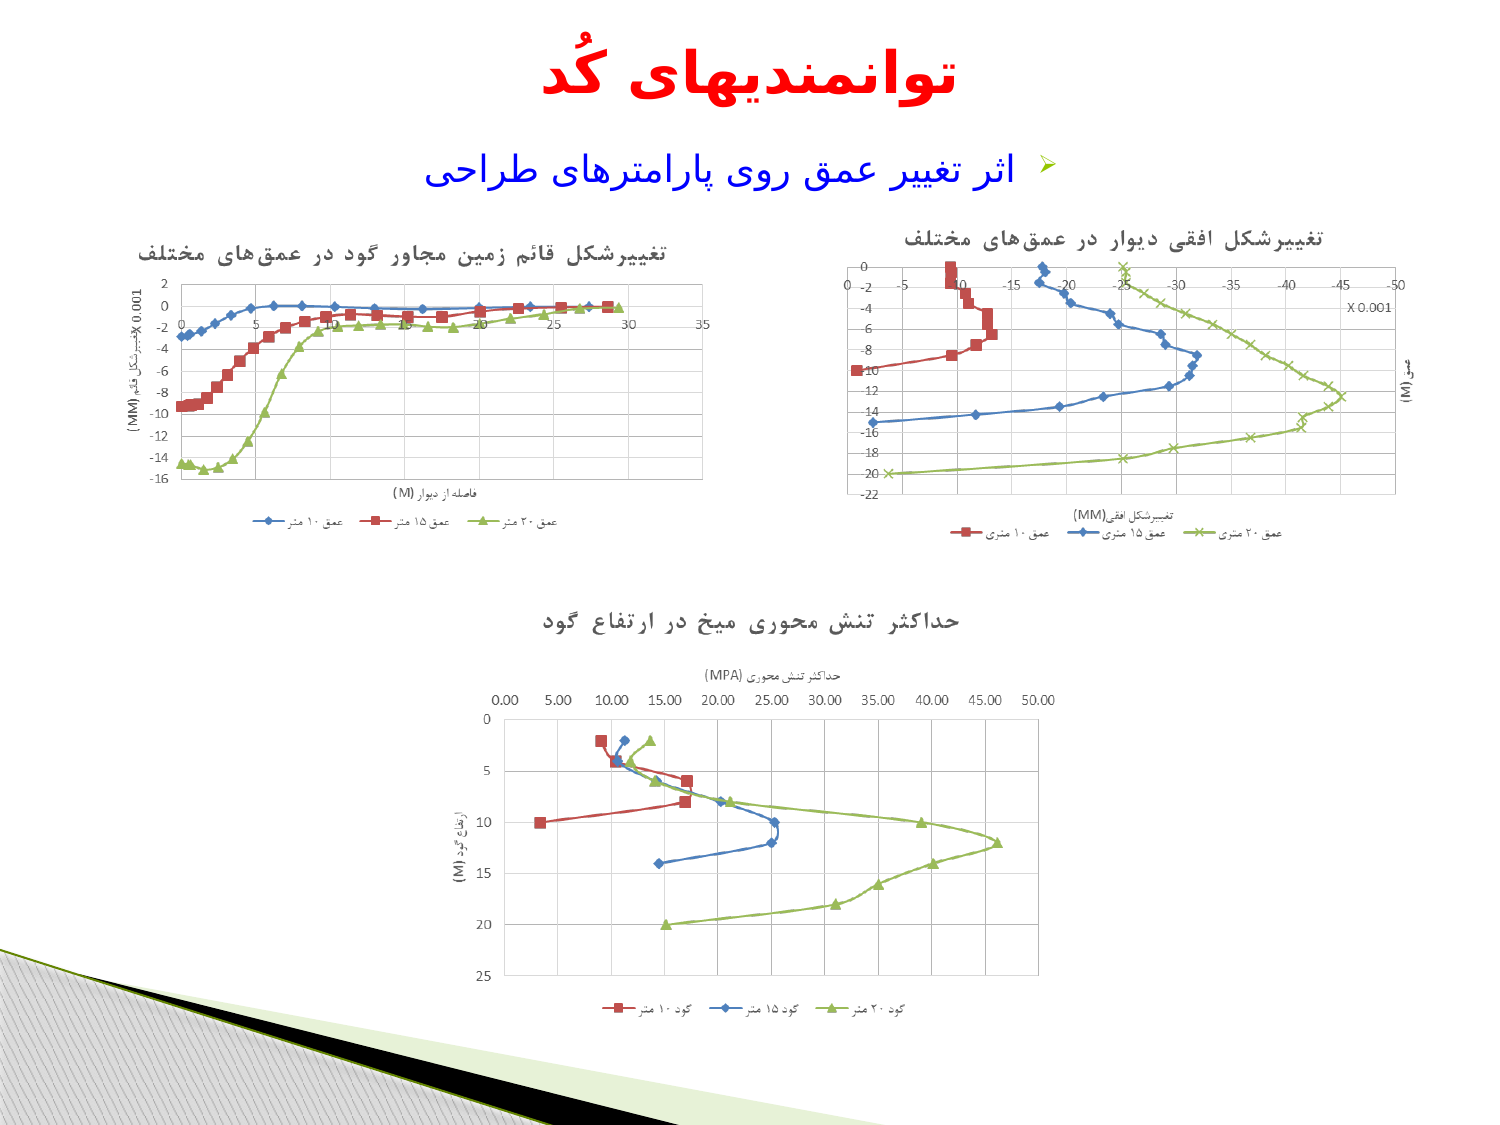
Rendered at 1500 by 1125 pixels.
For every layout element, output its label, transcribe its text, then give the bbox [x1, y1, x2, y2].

list اثر تغییر عمق روی پارامترهای طراحی [75, 137, 1425, 880]
picture [806, 212, 1420, 555]
title توانمندیهای کُد [75, 3, 1425, 137]
picture [74, 223, 729, 544]
picture [427, 587, 1073, 1032]
